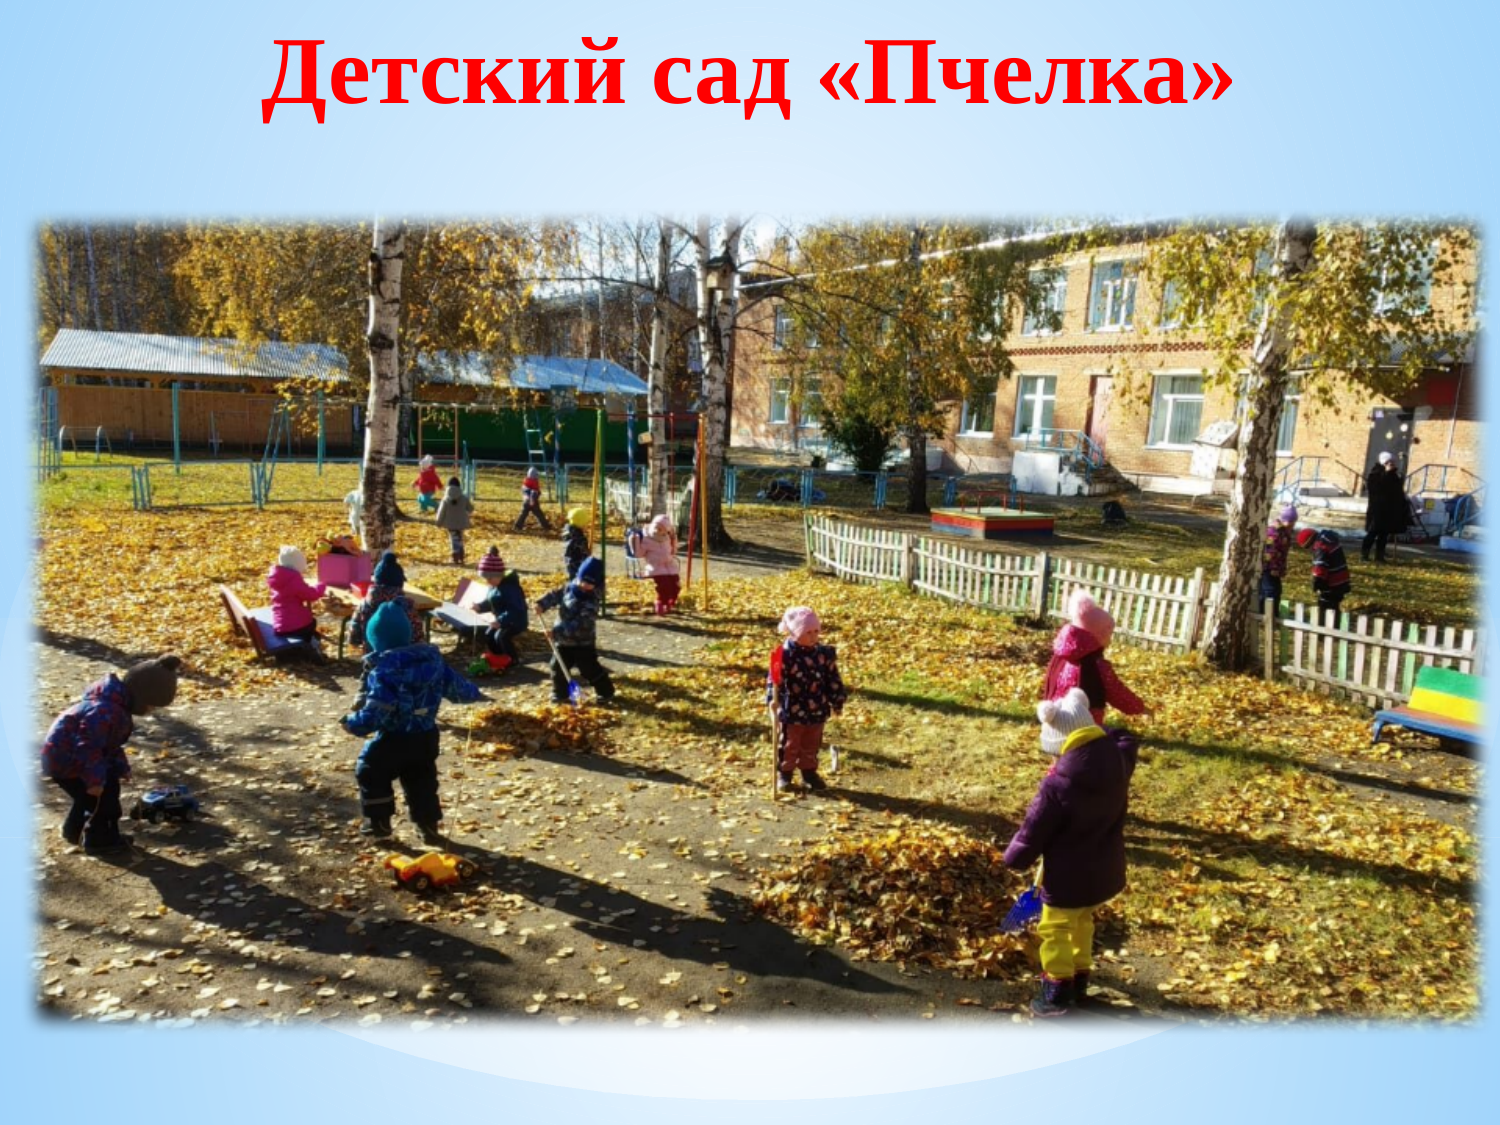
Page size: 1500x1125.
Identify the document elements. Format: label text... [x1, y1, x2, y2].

title Детский сад «Пчелка» [0, 0, 1500, 185]
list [21, 207, 1495, 1037]
